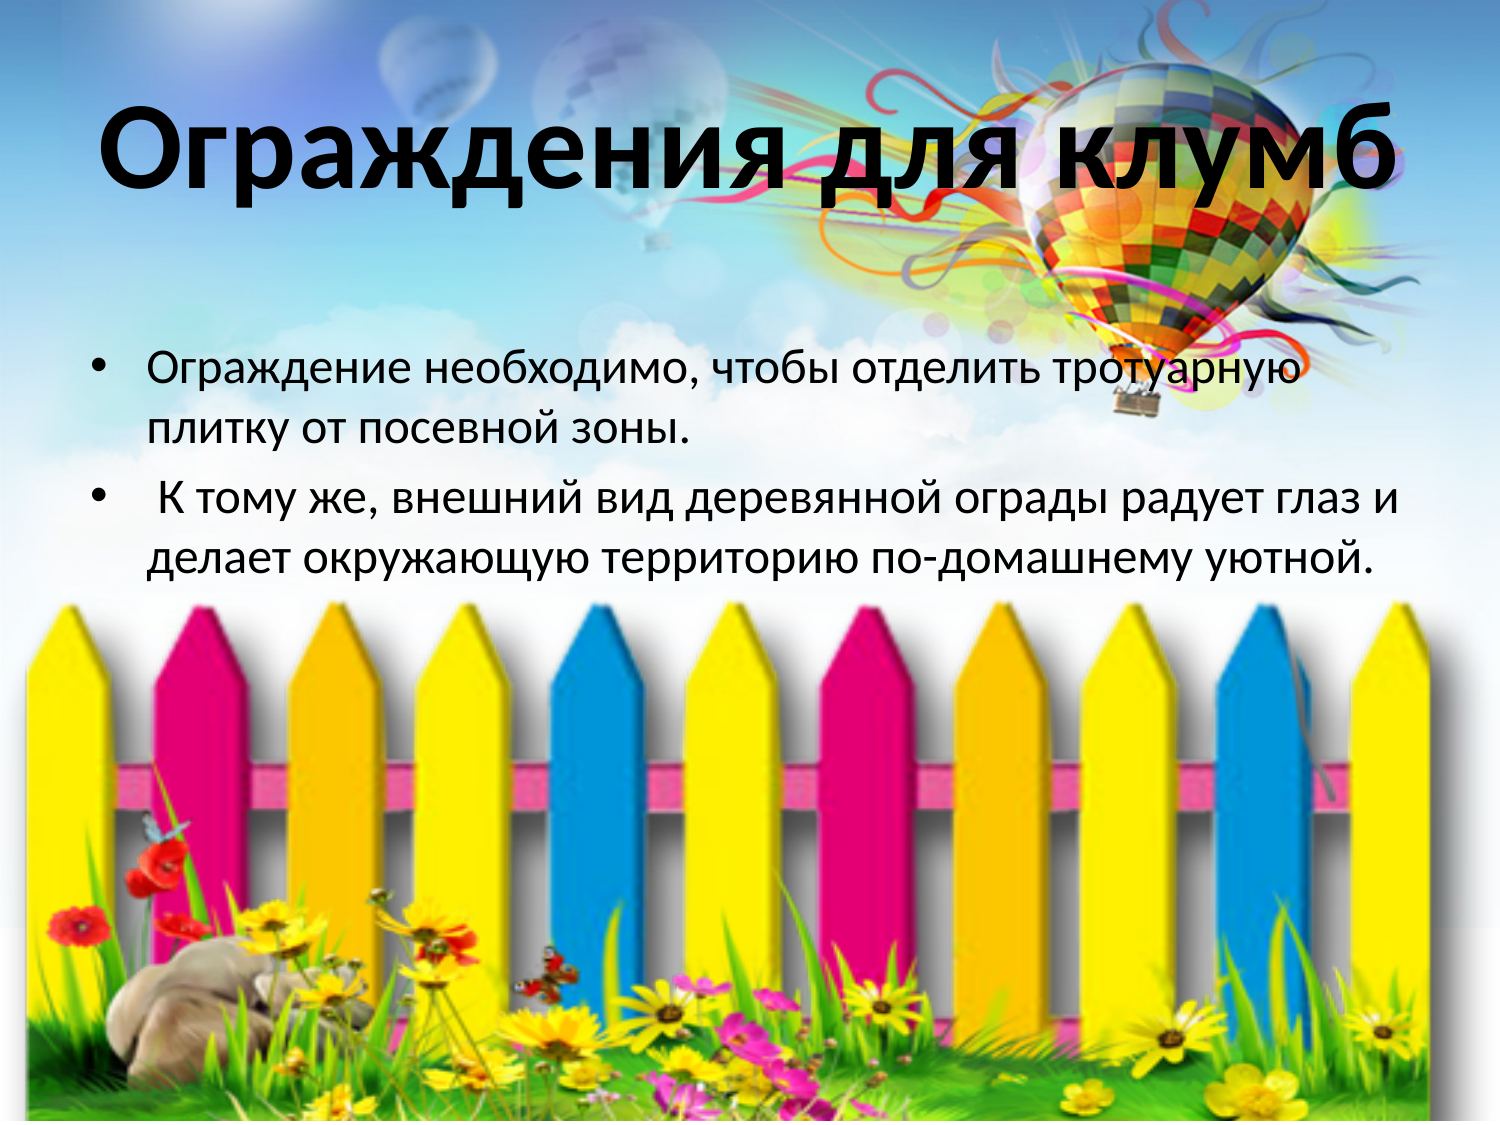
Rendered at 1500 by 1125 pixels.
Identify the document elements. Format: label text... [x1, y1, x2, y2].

title Ограждения для клумб [75, 45, 1425, 233]
picture [0, 0, 1500, 1125]
list Ограждение необходимо, чтобы отделить тротуарную плитку от посевной зоны. К тому же, внешний вид деревянной ограды радует глаз и делает окружающую территорию по-домашнему уютной. [75, 326, 1425, 590]
